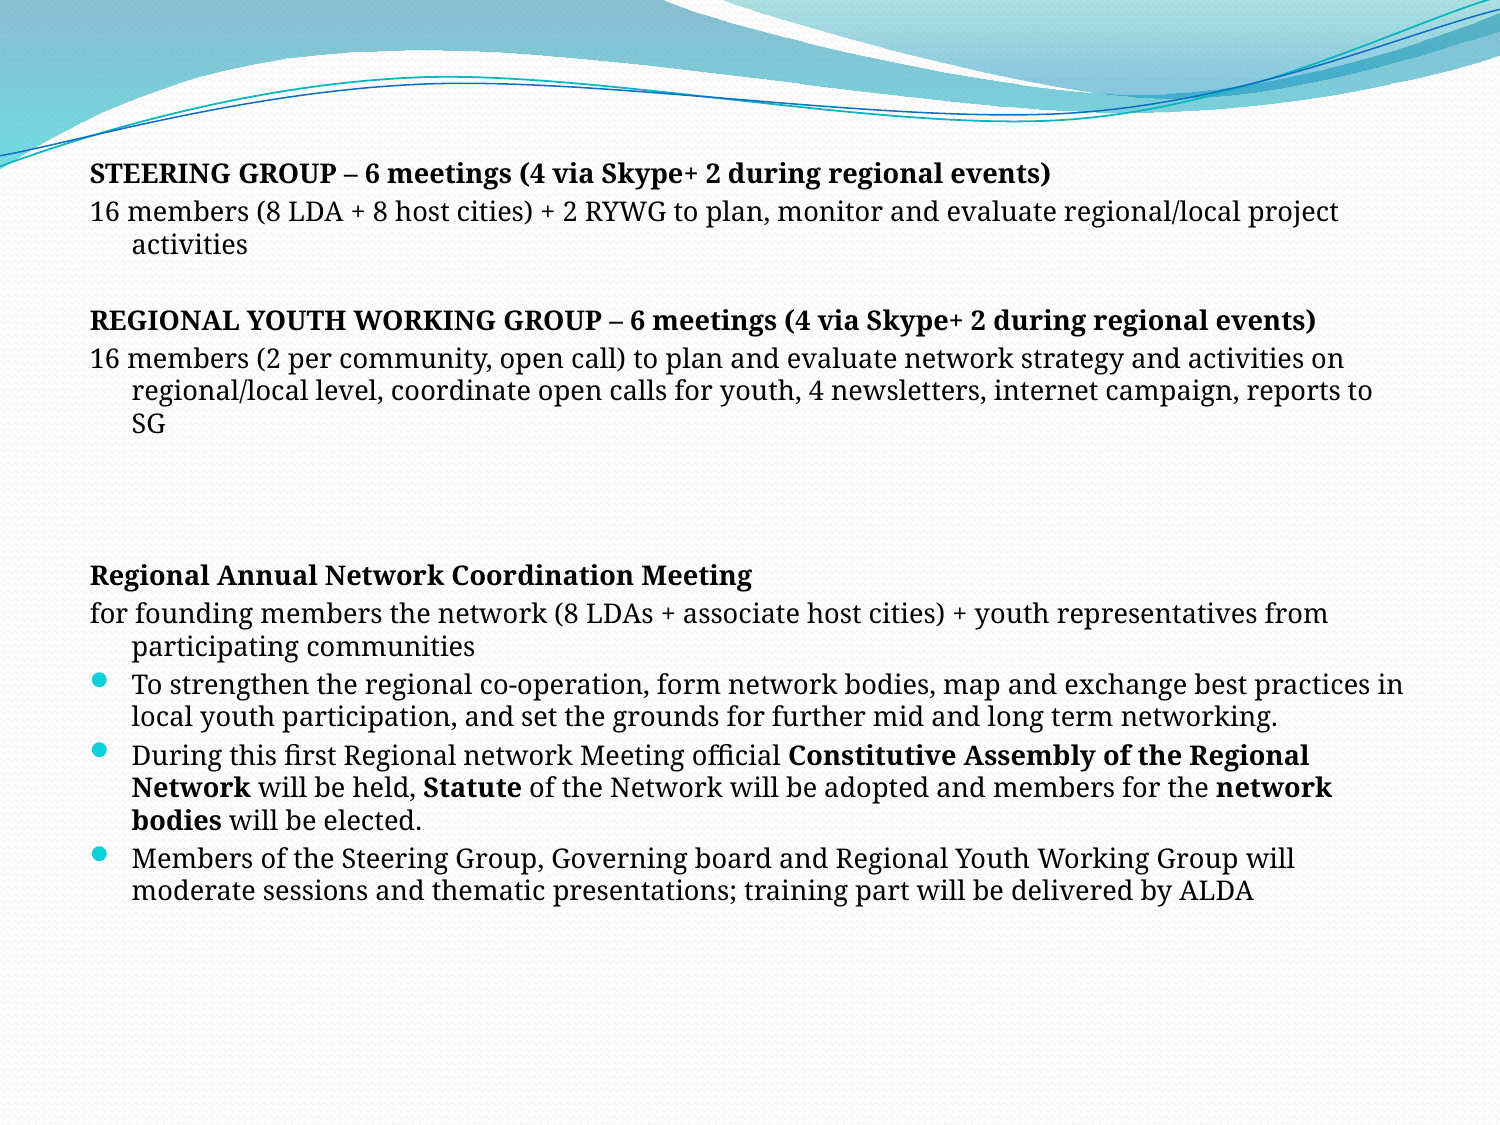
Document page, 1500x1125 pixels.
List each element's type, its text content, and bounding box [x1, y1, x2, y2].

list STEERING GROUP – 6 meetings (4 via Skype+ 2 during regional events) 16 members (8 LDA + 8 host cities) + 2 RYWG to plan, monitor and evaluate regional/local project activities REGIONAL YOUTH WORKING GROUP – 6 meetings (4 via Skype+ 2 during regional events) 16 members (2 per community, open call) to plan and evaluate network strategy and activities on regional/local level, coordinate open calls for youth, 4 newsletters, internet campaign, reports to SG Regional Annual Network Coordination Meeting for founding members the network (8 LDAs + associate host cities) + youth representatives from participating communities To strengthen the regional co-operation, form network bodies, map and exchange best practices in local youth participation, and set the grounds for further mid and long term networking. During this first Regional network Meeting official Constitutive Assembly of the Regional Network will be held, Statute of the Network will be adopted and members for the network bodies will be elected. Members of the Steering Group, Governing board and Regional Youth Working Group will moderate sessions and thematic presentations; training part will be delivered by ALDA [75, 149, 1425, 917]
